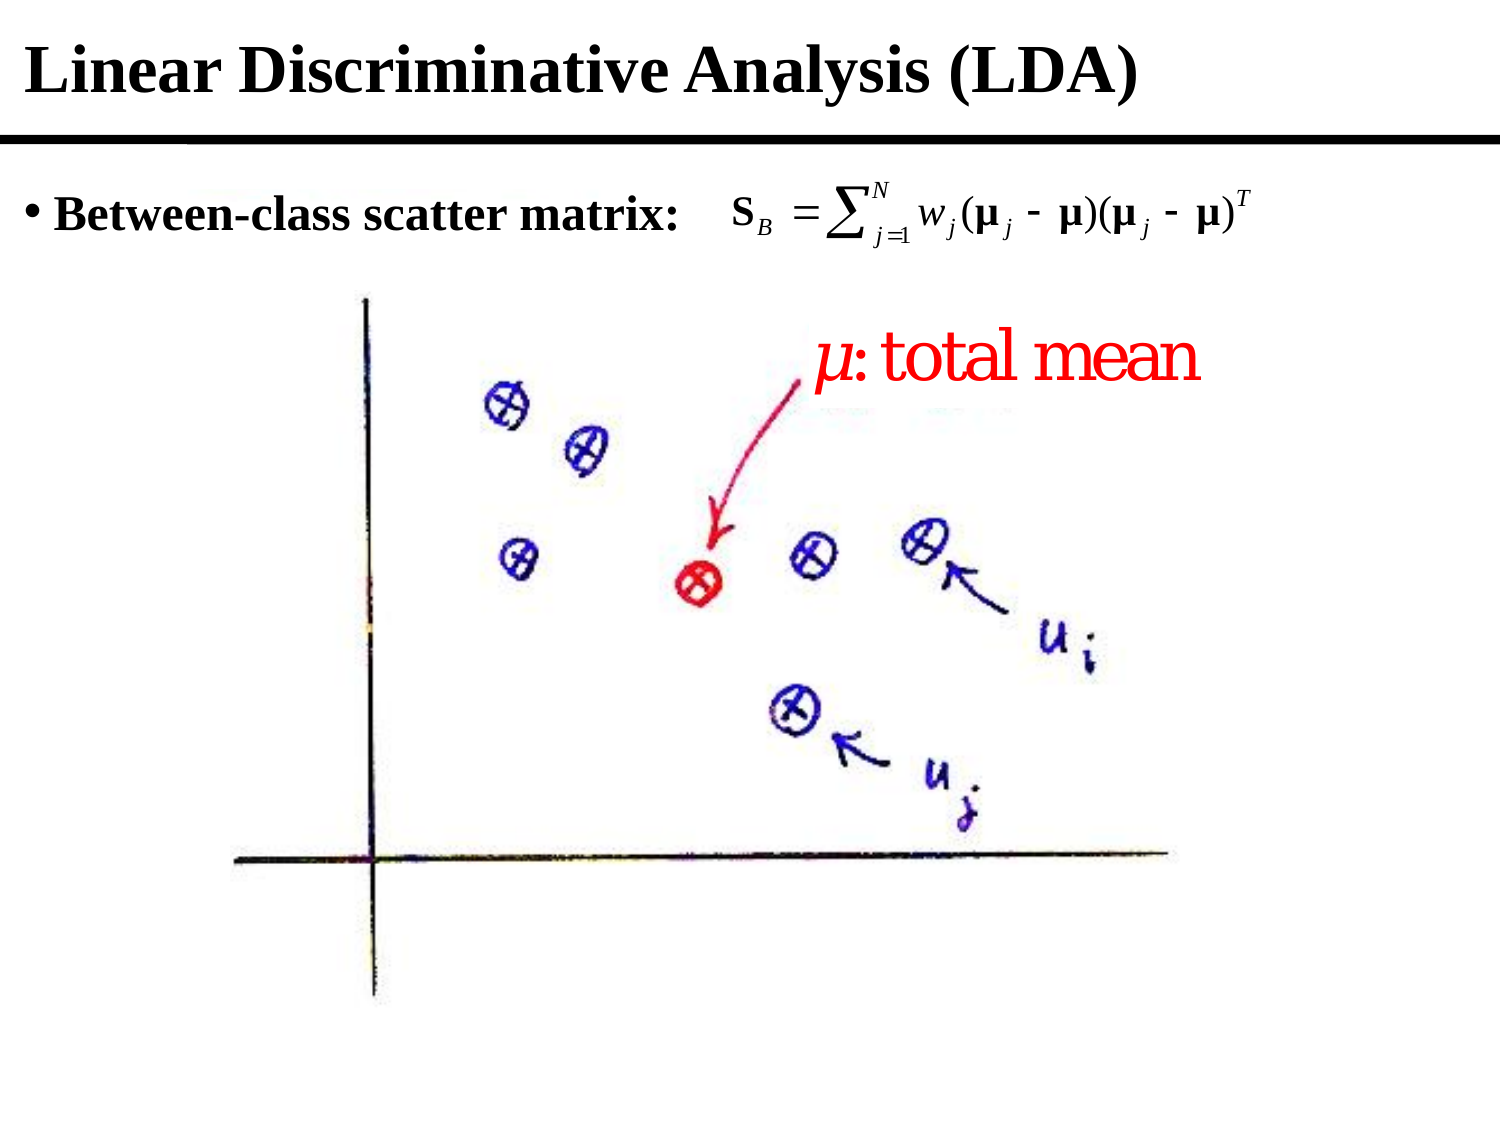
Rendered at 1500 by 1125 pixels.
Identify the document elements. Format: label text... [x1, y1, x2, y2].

text_box [1344, 118, 1353, 139]
text_box Between-class scatter matrix: [9, 184, 709, 248]
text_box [726, 172, 1265, 258]
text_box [809, 302, 1337, 409]
text_box Linear Discriminative Analysis (LDA) [9, 16, 1360, 118]
text_box [1344, 140, 1353, 189]
picture [165, 77, 1341, 202]
picture [229, 290, 1294, 1012]
